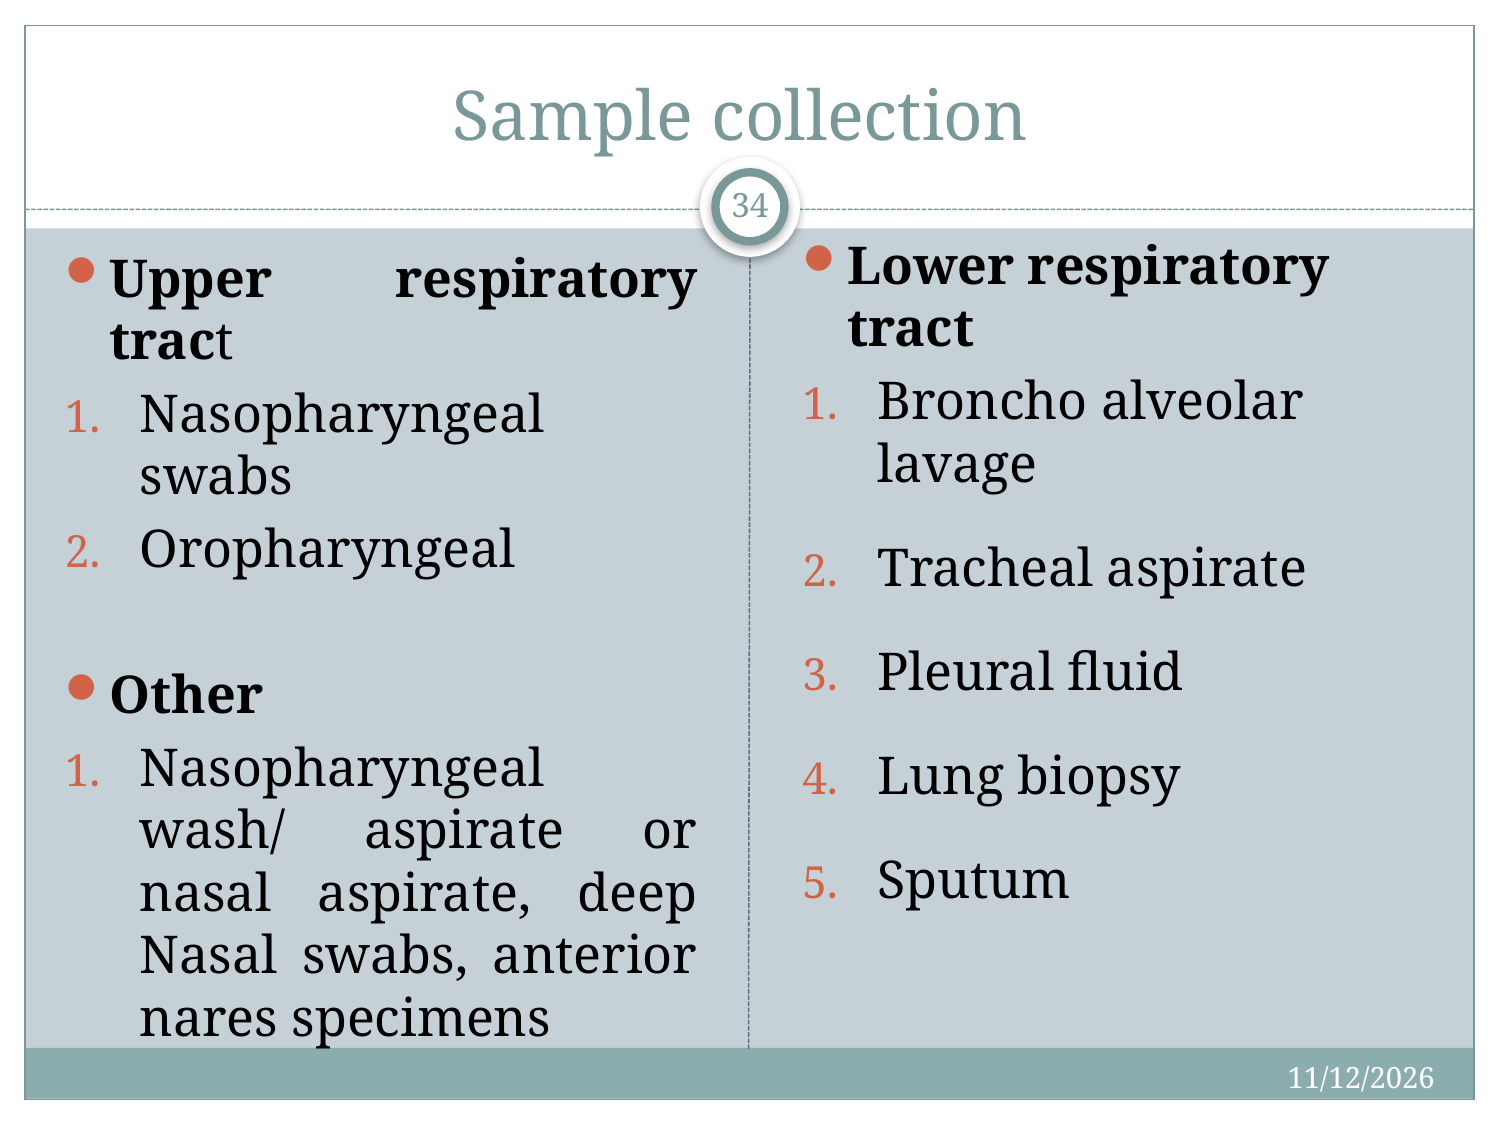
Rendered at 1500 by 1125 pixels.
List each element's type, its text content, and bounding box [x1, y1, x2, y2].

title Sample collection [49, 37, 1450, 162]
list Upper respiratory tract Nasopharyngeal swabs Oropharyngeal Other Nasopharyngeal wash/ aspirate or nasal aspirate, deep Nasal swabs, anterior nares specimens [50, 237, 713, 1050]
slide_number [950, 1051, 1450, 1112]
list Lower respiratory tract Broncho alveolar lavage Tracheal aspirate Pleural fluid Lung biopsy Sputum [787, 224, 1450, 993]
slide_number 34 [712, 170, 788, 243]
